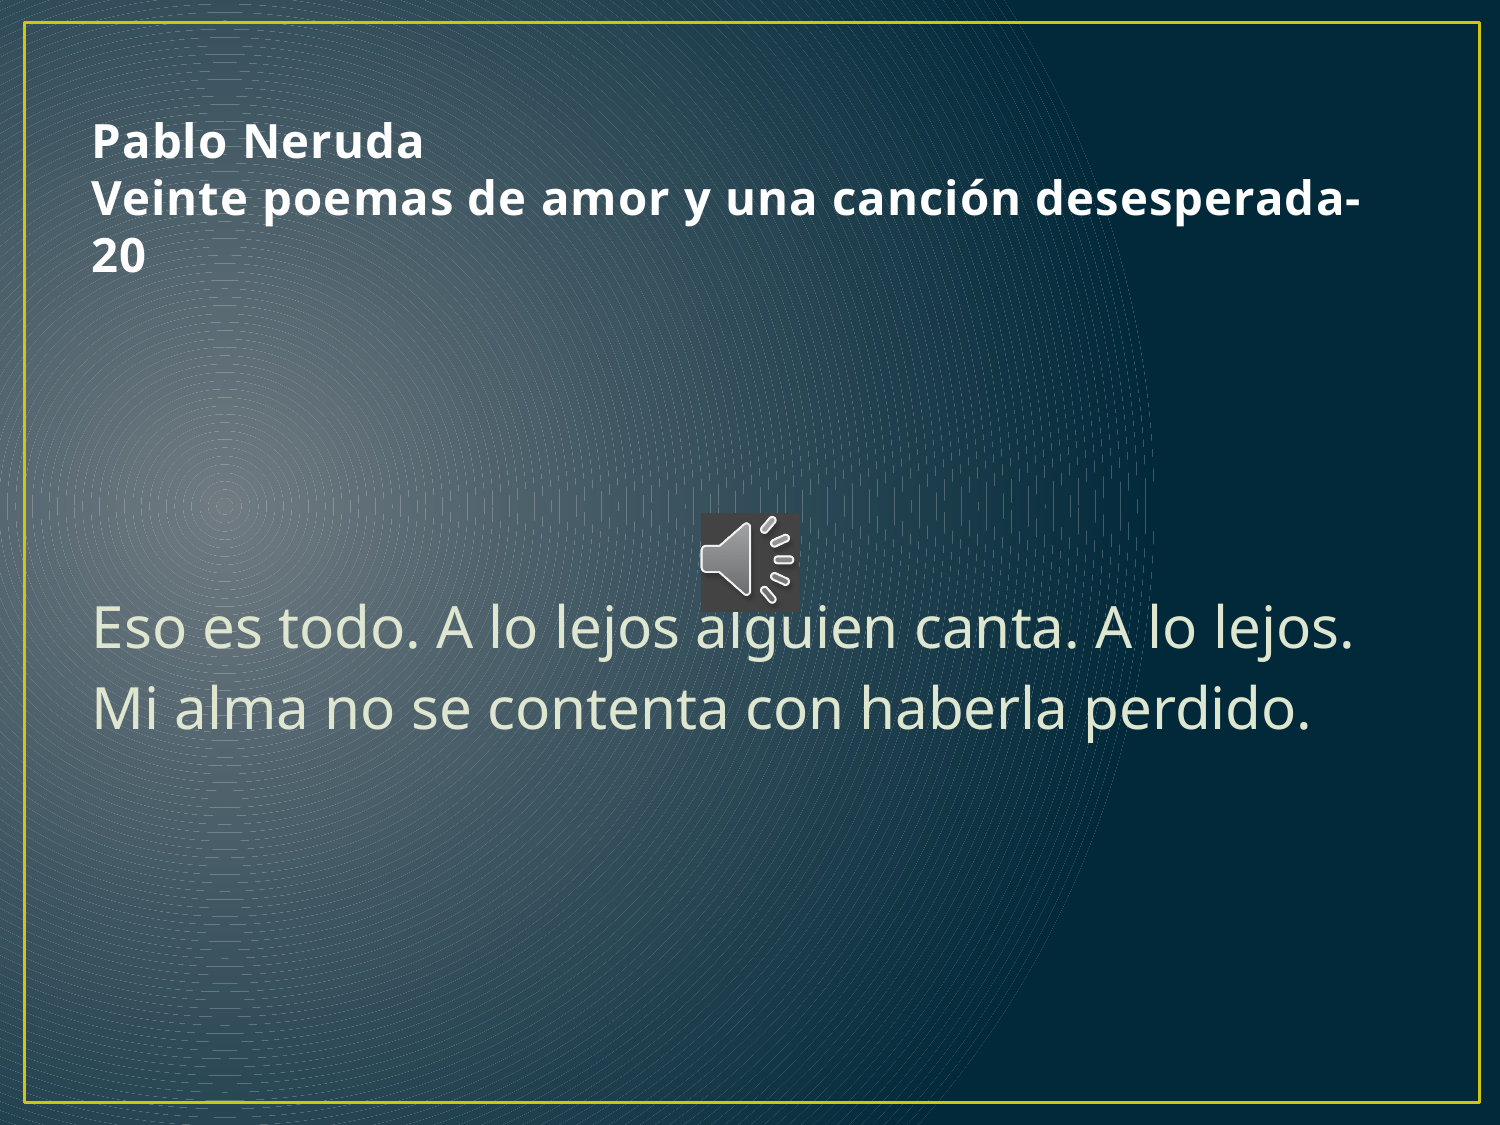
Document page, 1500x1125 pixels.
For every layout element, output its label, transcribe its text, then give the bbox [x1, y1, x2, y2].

title Pablo Neruda Veinte poemas de amor y una canción desesperada-20 [76, 101, 1427, 290]
list Eso es todo. A lo lejos alguien canta. A lo lejos. Mi alma no se contenta con haberla perdido. [76, 338, 1427, 1081]
picture [699, 512, 801, 613]
